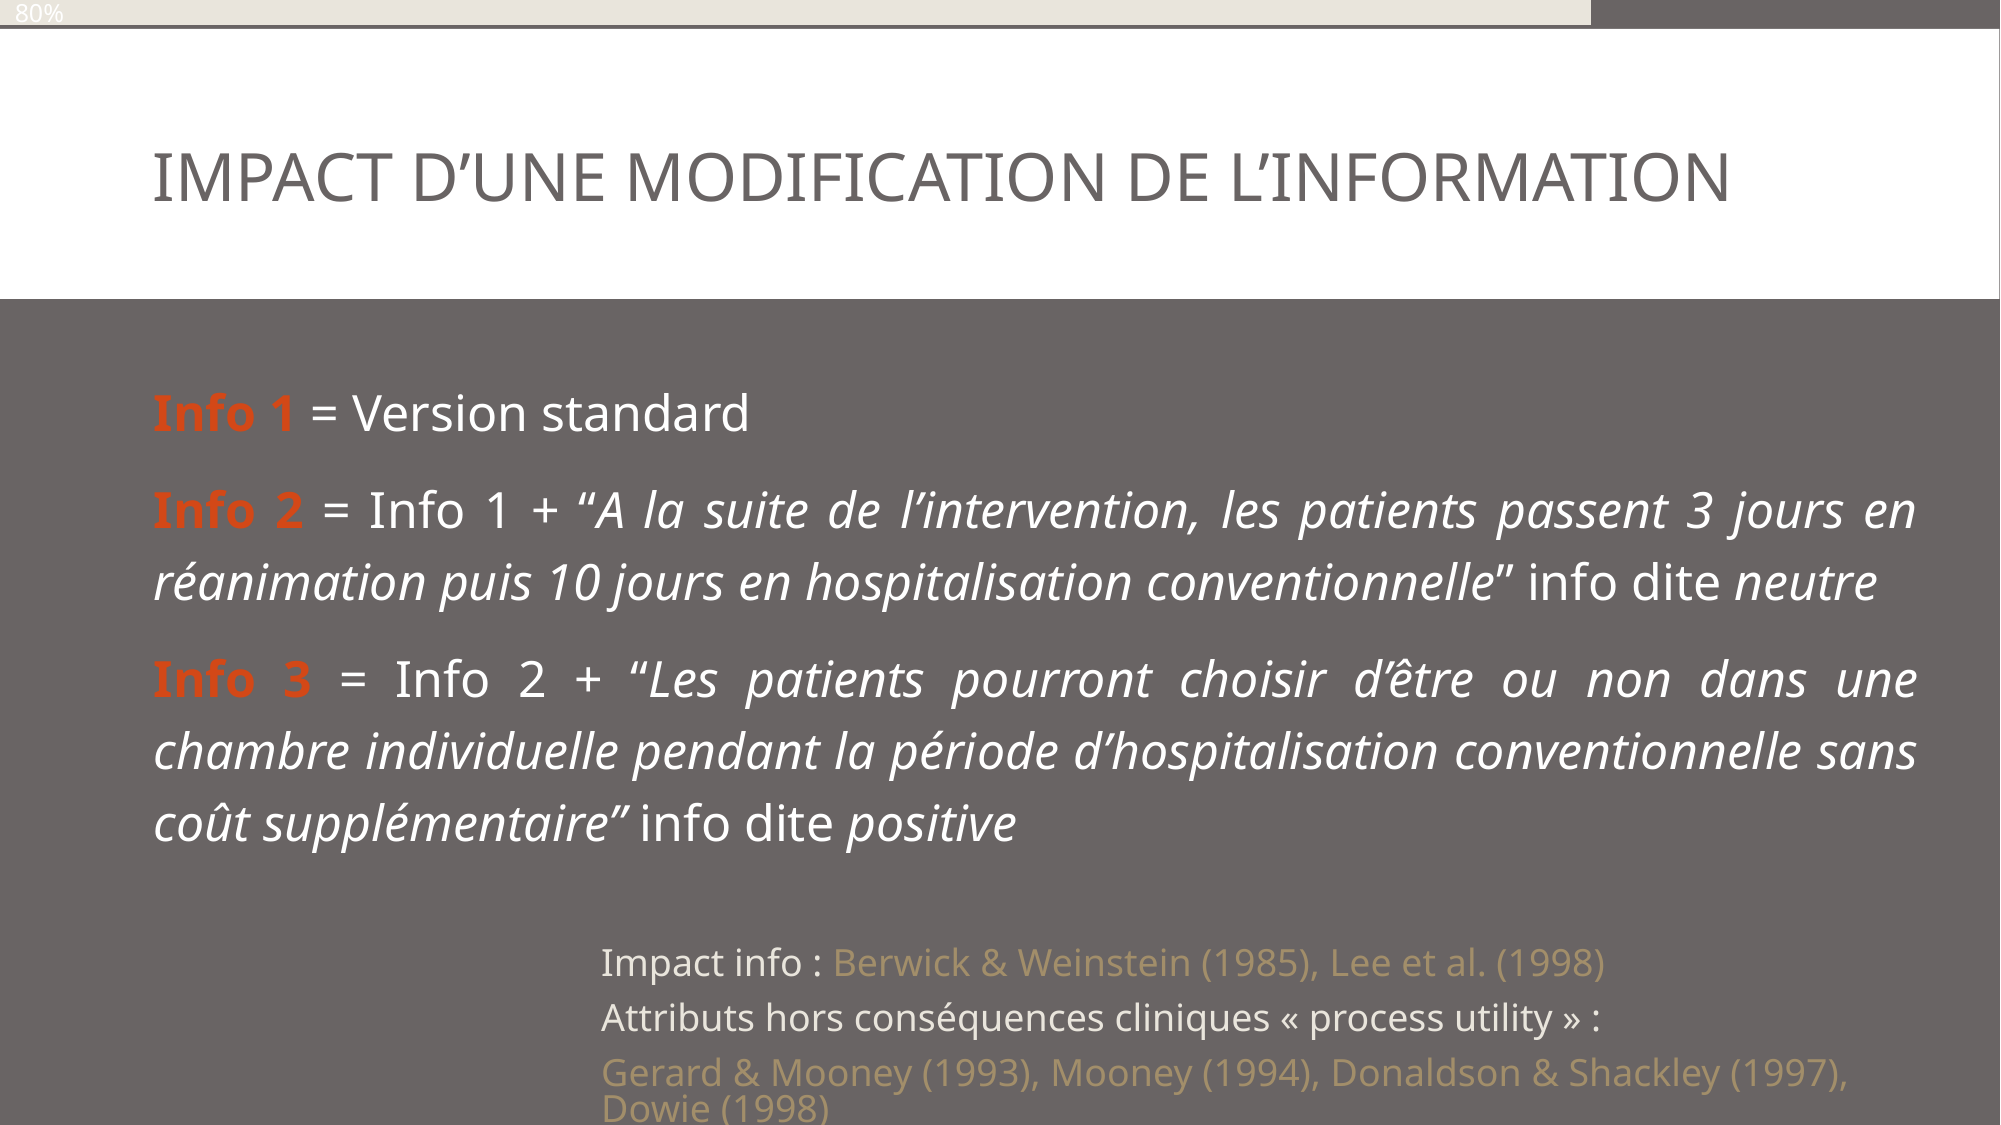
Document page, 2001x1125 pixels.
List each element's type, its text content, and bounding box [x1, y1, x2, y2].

list Info 1 = Version standard Info 2 = Info 1 + “A la suite de l’intervention, les patients passent 3 jours en réanimation puis 10 jours en hospitalisation conventionnelle” info dite neutre Info 3 = Info 2 + “Les patients pourront choisir d’être ou non dans une chambre individuelle pendant la période d’hospitalisation conventionnelle sans coût supplémentaire” info dite positive [138, 361, 1935, 1015]
title Impact d’une modification de l’information [137, 113, 1957, 249]
text_box 80% [0, 0, 1592, 26]
text_box Impact info : Berwick & Weinstein (1985), Lee et al. (1998) Attributs hors conséquences cliniques « process utility » : Gerard & Mooney (1993), Mooney (1994), Donaldson & Shackley (1997), Dowie (1998) [586, 940, 1980, 1125]
